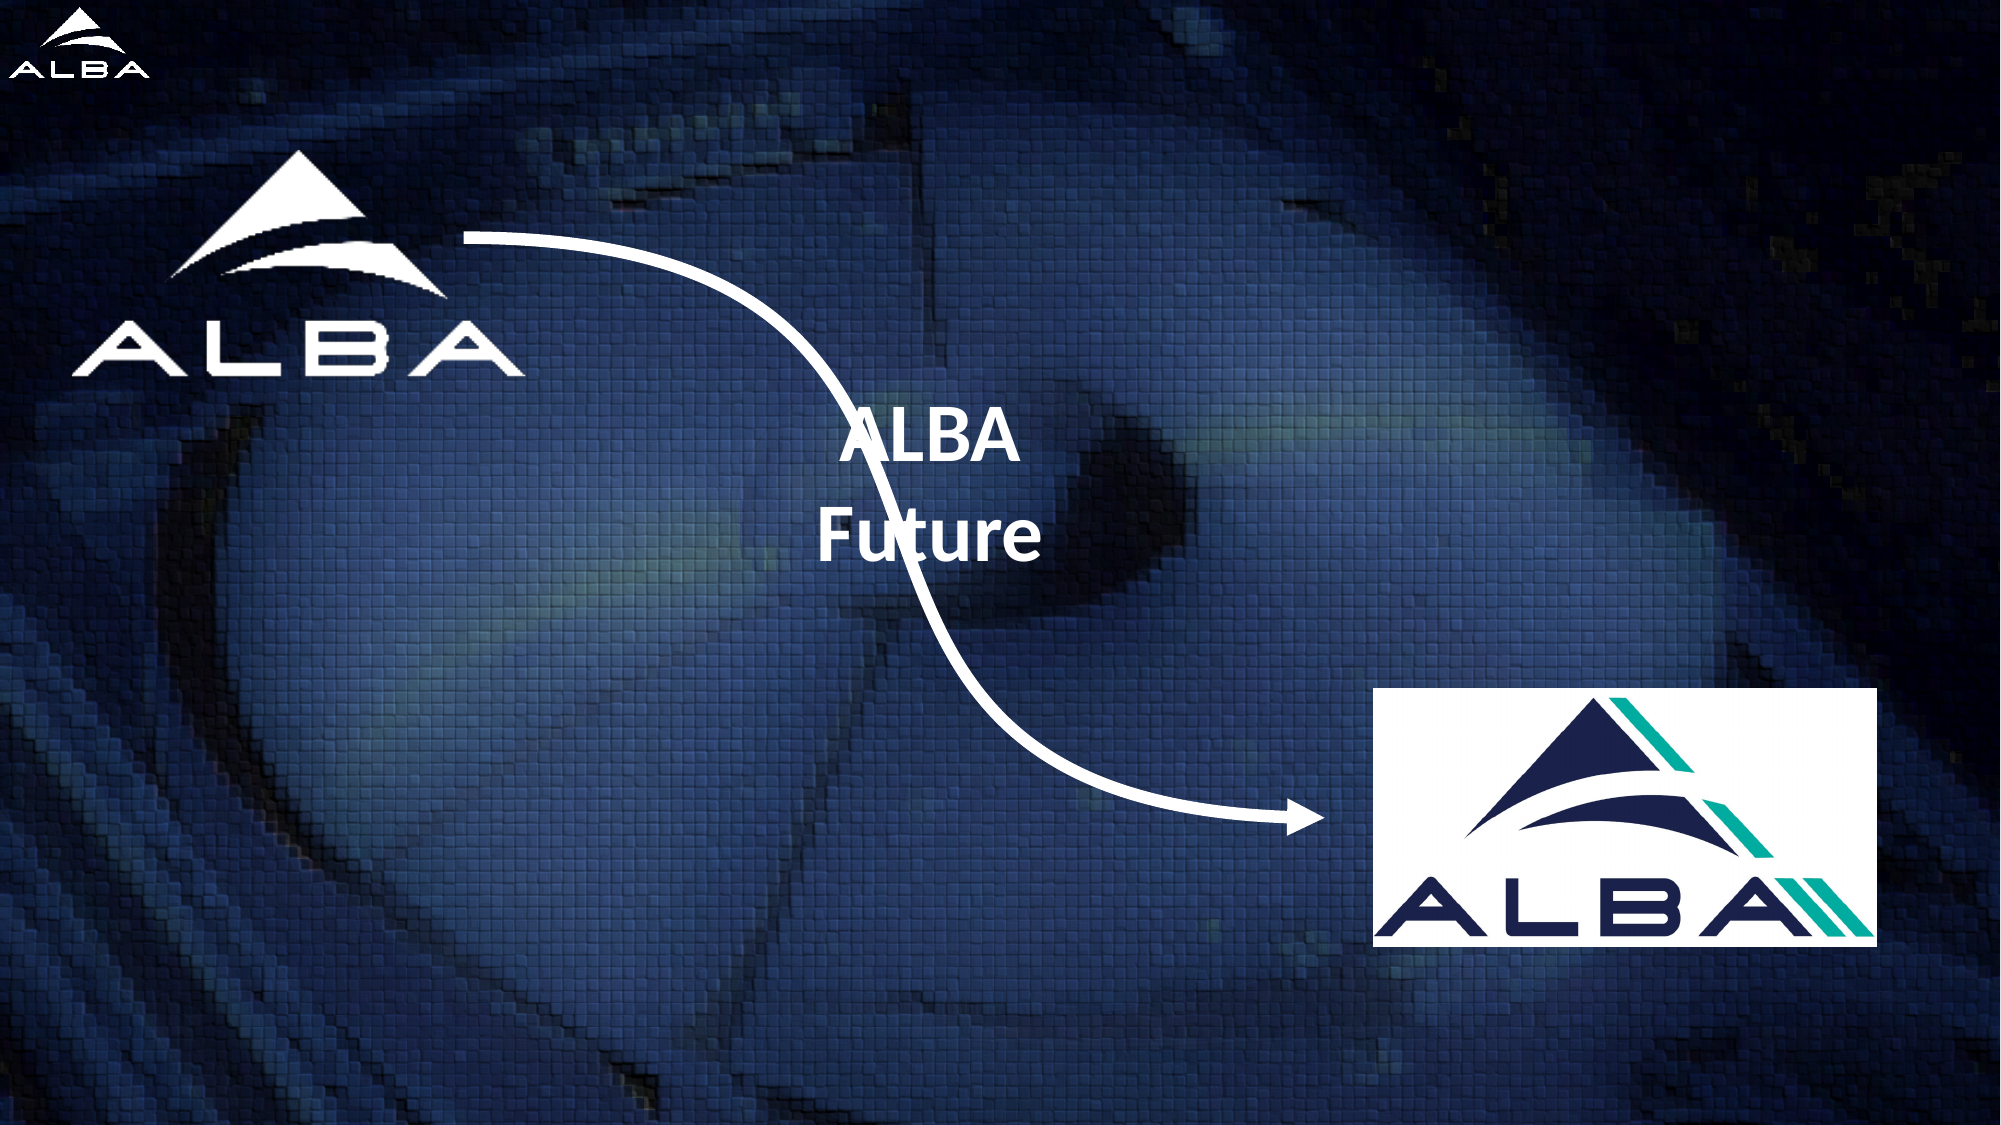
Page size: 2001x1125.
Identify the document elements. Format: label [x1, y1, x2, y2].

picture [0, 0, 2001, 1125]
text_box [463, 237, 1325, 818]
